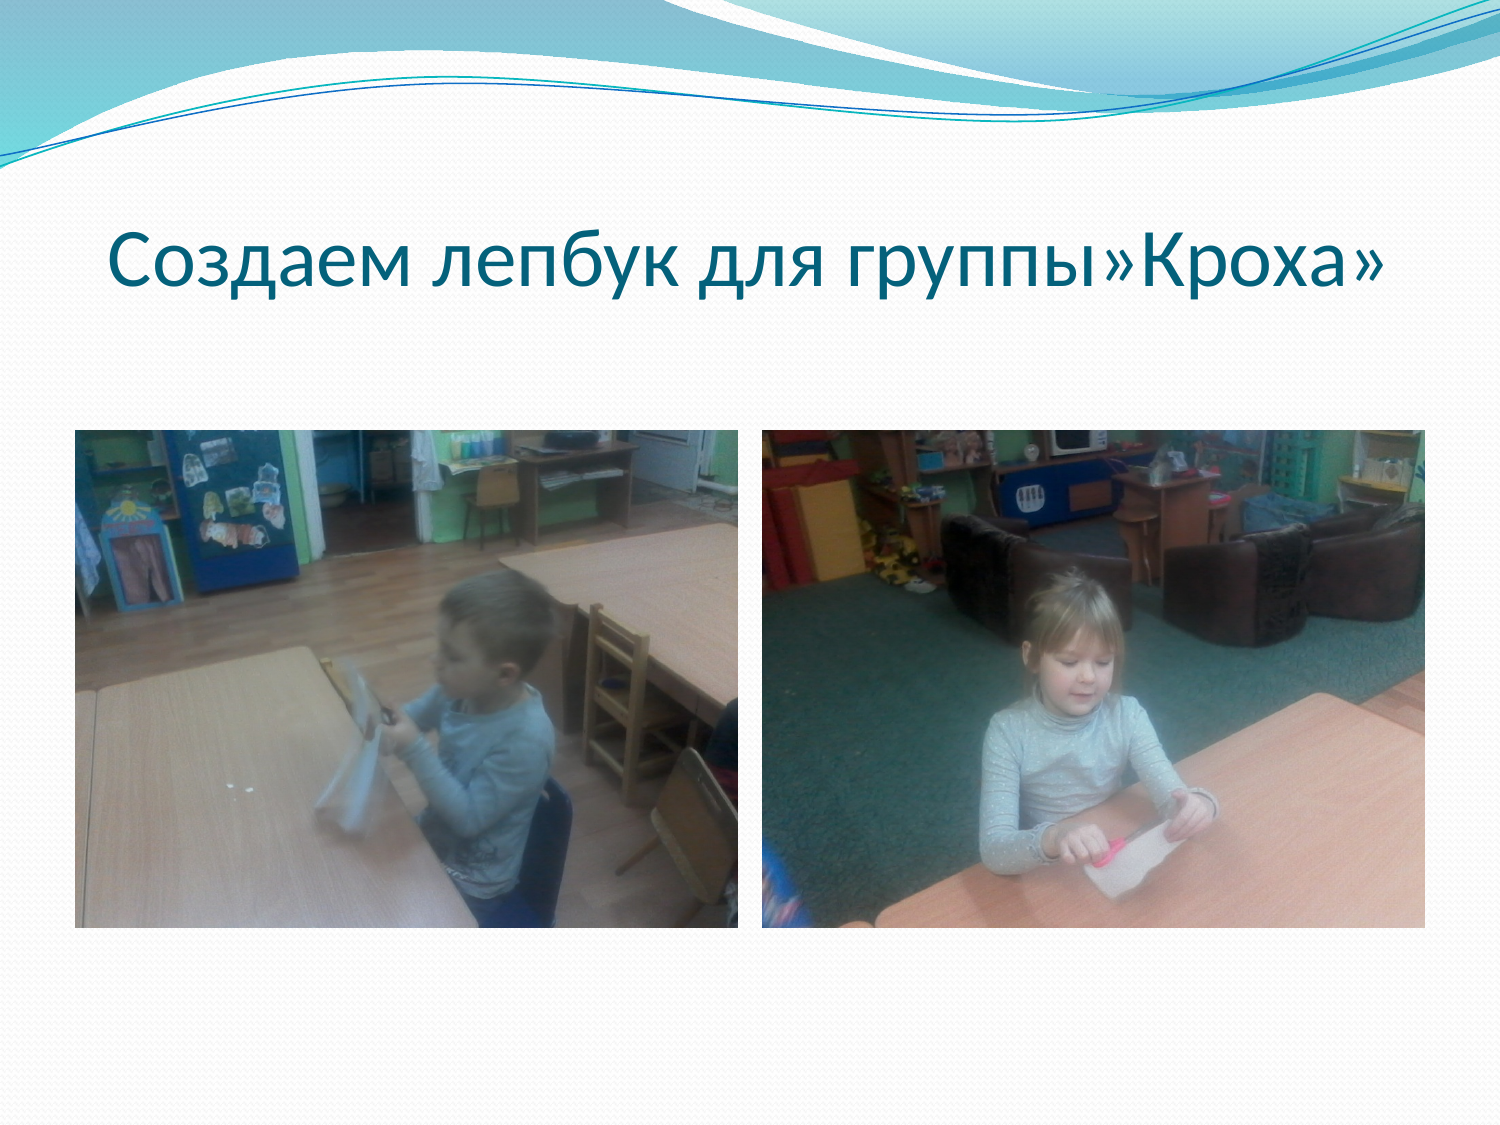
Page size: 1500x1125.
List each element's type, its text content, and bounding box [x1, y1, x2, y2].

title Создаем лепбук для группы»Кроха» [75, 115, 1425, 303]
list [762, 430, 1426, 928]
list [74, 430, 738, 928]
